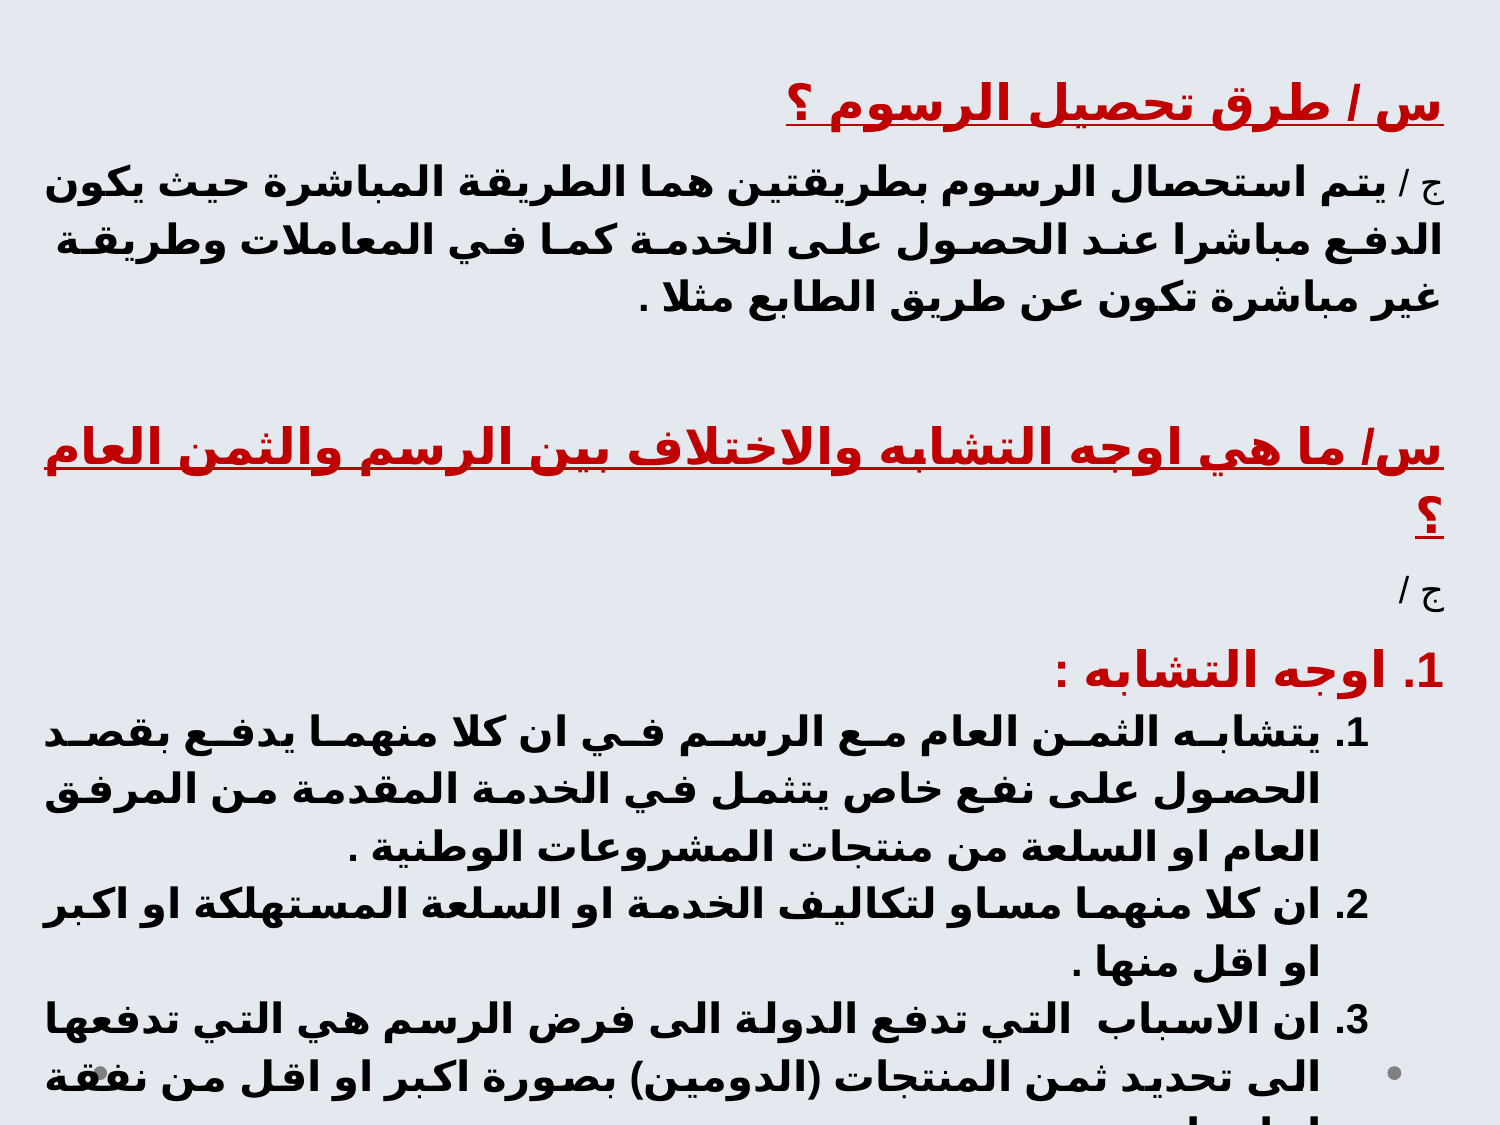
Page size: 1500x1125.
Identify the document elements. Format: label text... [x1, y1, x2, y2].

text_box س / طرق تحصيل الرسوم ؟ ج / يتم استحصال الرسوم بطريقتين هما الطريقة المباشرة حيث يكون الدفع مباشرا عند الحصول على الخدمة كما في المعاملات وطريقة غير مباشرة تكون عن طريق الطابع مثلا . س/ ما هي اوجه التشابه والاختلاف بين الرسم والثمن العام ؟ ج / اوجه التشابه : يتشابه الثمن العام مع الرسم في ان كلا منهما يدفع بقصد الحصول على نفع خاص يتثمل في الخدمة المقدمة من المرفق العام او السلعة من منتجات المشروعات الوطنية . ان كلا منهما مساو لتكاليف الخدمة او السلعة المستهلكة او اكبر او اقل منها . ان الاسباب التي تدفع الدولة الى فرض الرسم هي التي تدفعها الى تحديد ثمن المنتجات (الدومين) بصورة اكبر او اقل من نفقة انتاجها. ان كلا منهنما قد يتضمن ضريبة مستترة . [29, 54, 1459, 1125]
